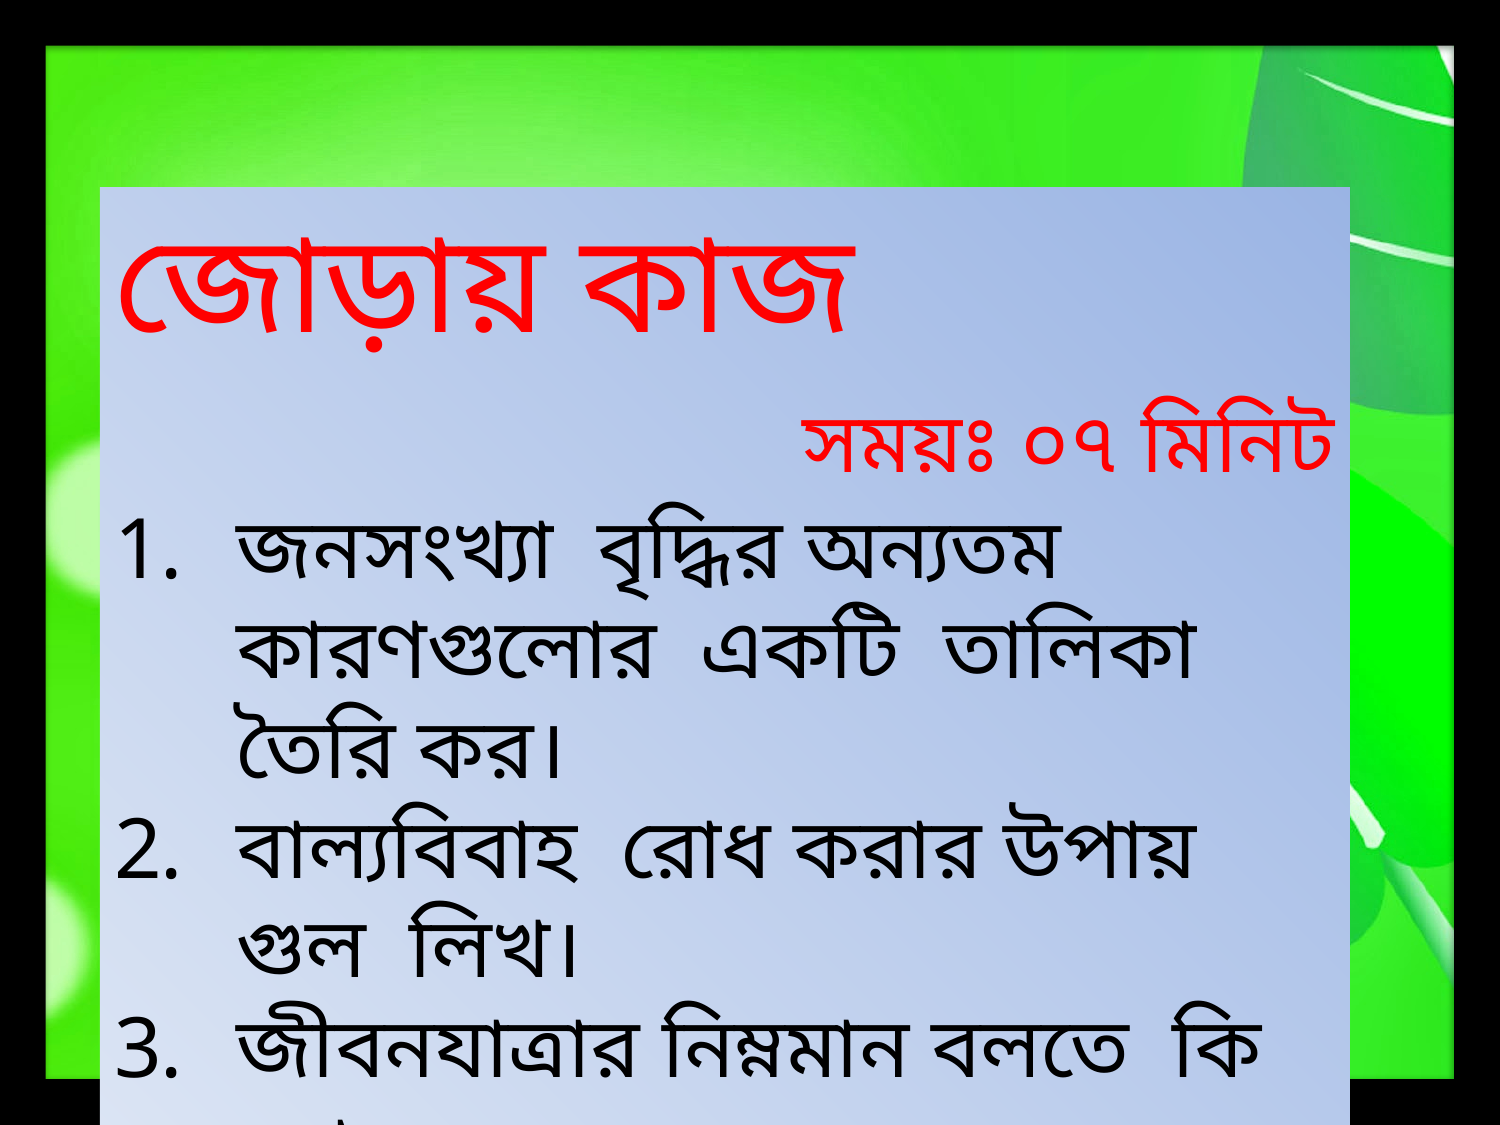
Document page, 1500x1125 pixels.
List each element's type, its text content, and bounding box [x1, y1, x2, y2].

text_box জোড়ায় কাজ সময়ঃ ০৭ মিনিট জনসংখ্যা বৃদ্ধির অন্যতম কারণগুলোর একটি তালিকা তৈরি কর। বাল্যবিবাহ রোধ করার উপায় গুল লিখ। জীবনযাত্রার নিম্নমান বলতে কি বুঝ। [99, 187, 1350, 1125]
picture [46, 46, 1454, 1079]
